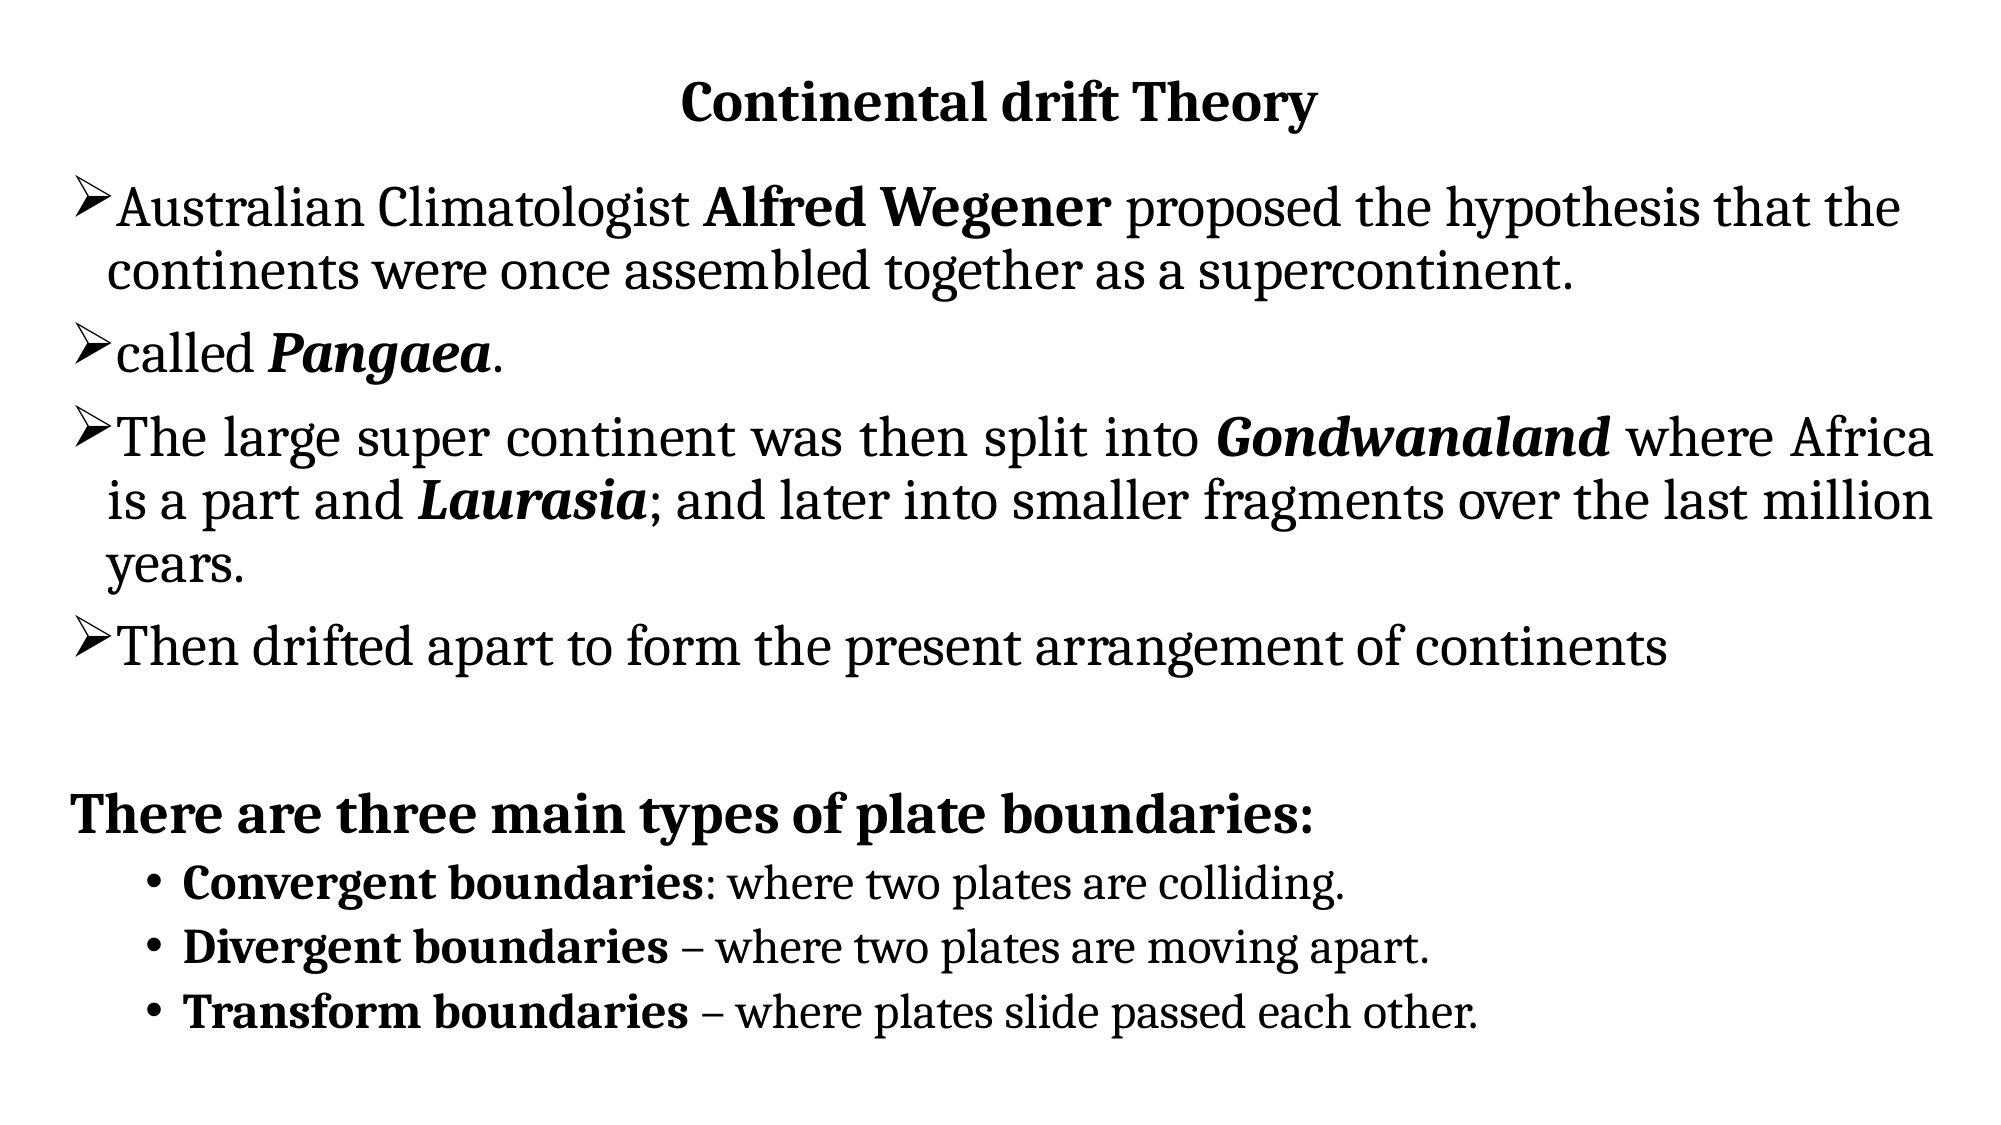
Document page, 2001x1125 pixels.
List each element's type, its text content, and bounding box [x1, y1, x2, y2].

title Continental drift Theory [137, 59, 1863, 146]
list Australian Climatologist Alfred Wegener proposed the hypothesis that the continents were once assembled together as a supercontinent. called Pangaea. The large super continent was then split into Gondwanaland where Africa is a part and Laurasia; and later into smaller fragments over the last million years. Then drifted apart to form the present arrangement of continents There are three main types of plate boundaries: Convergent boundaries: where two plates are colliding. Divergent boundaries – where two plates are moving apart. Transform boundaries – where plates slide passed each other. [55, 168, 1950, 1066]
